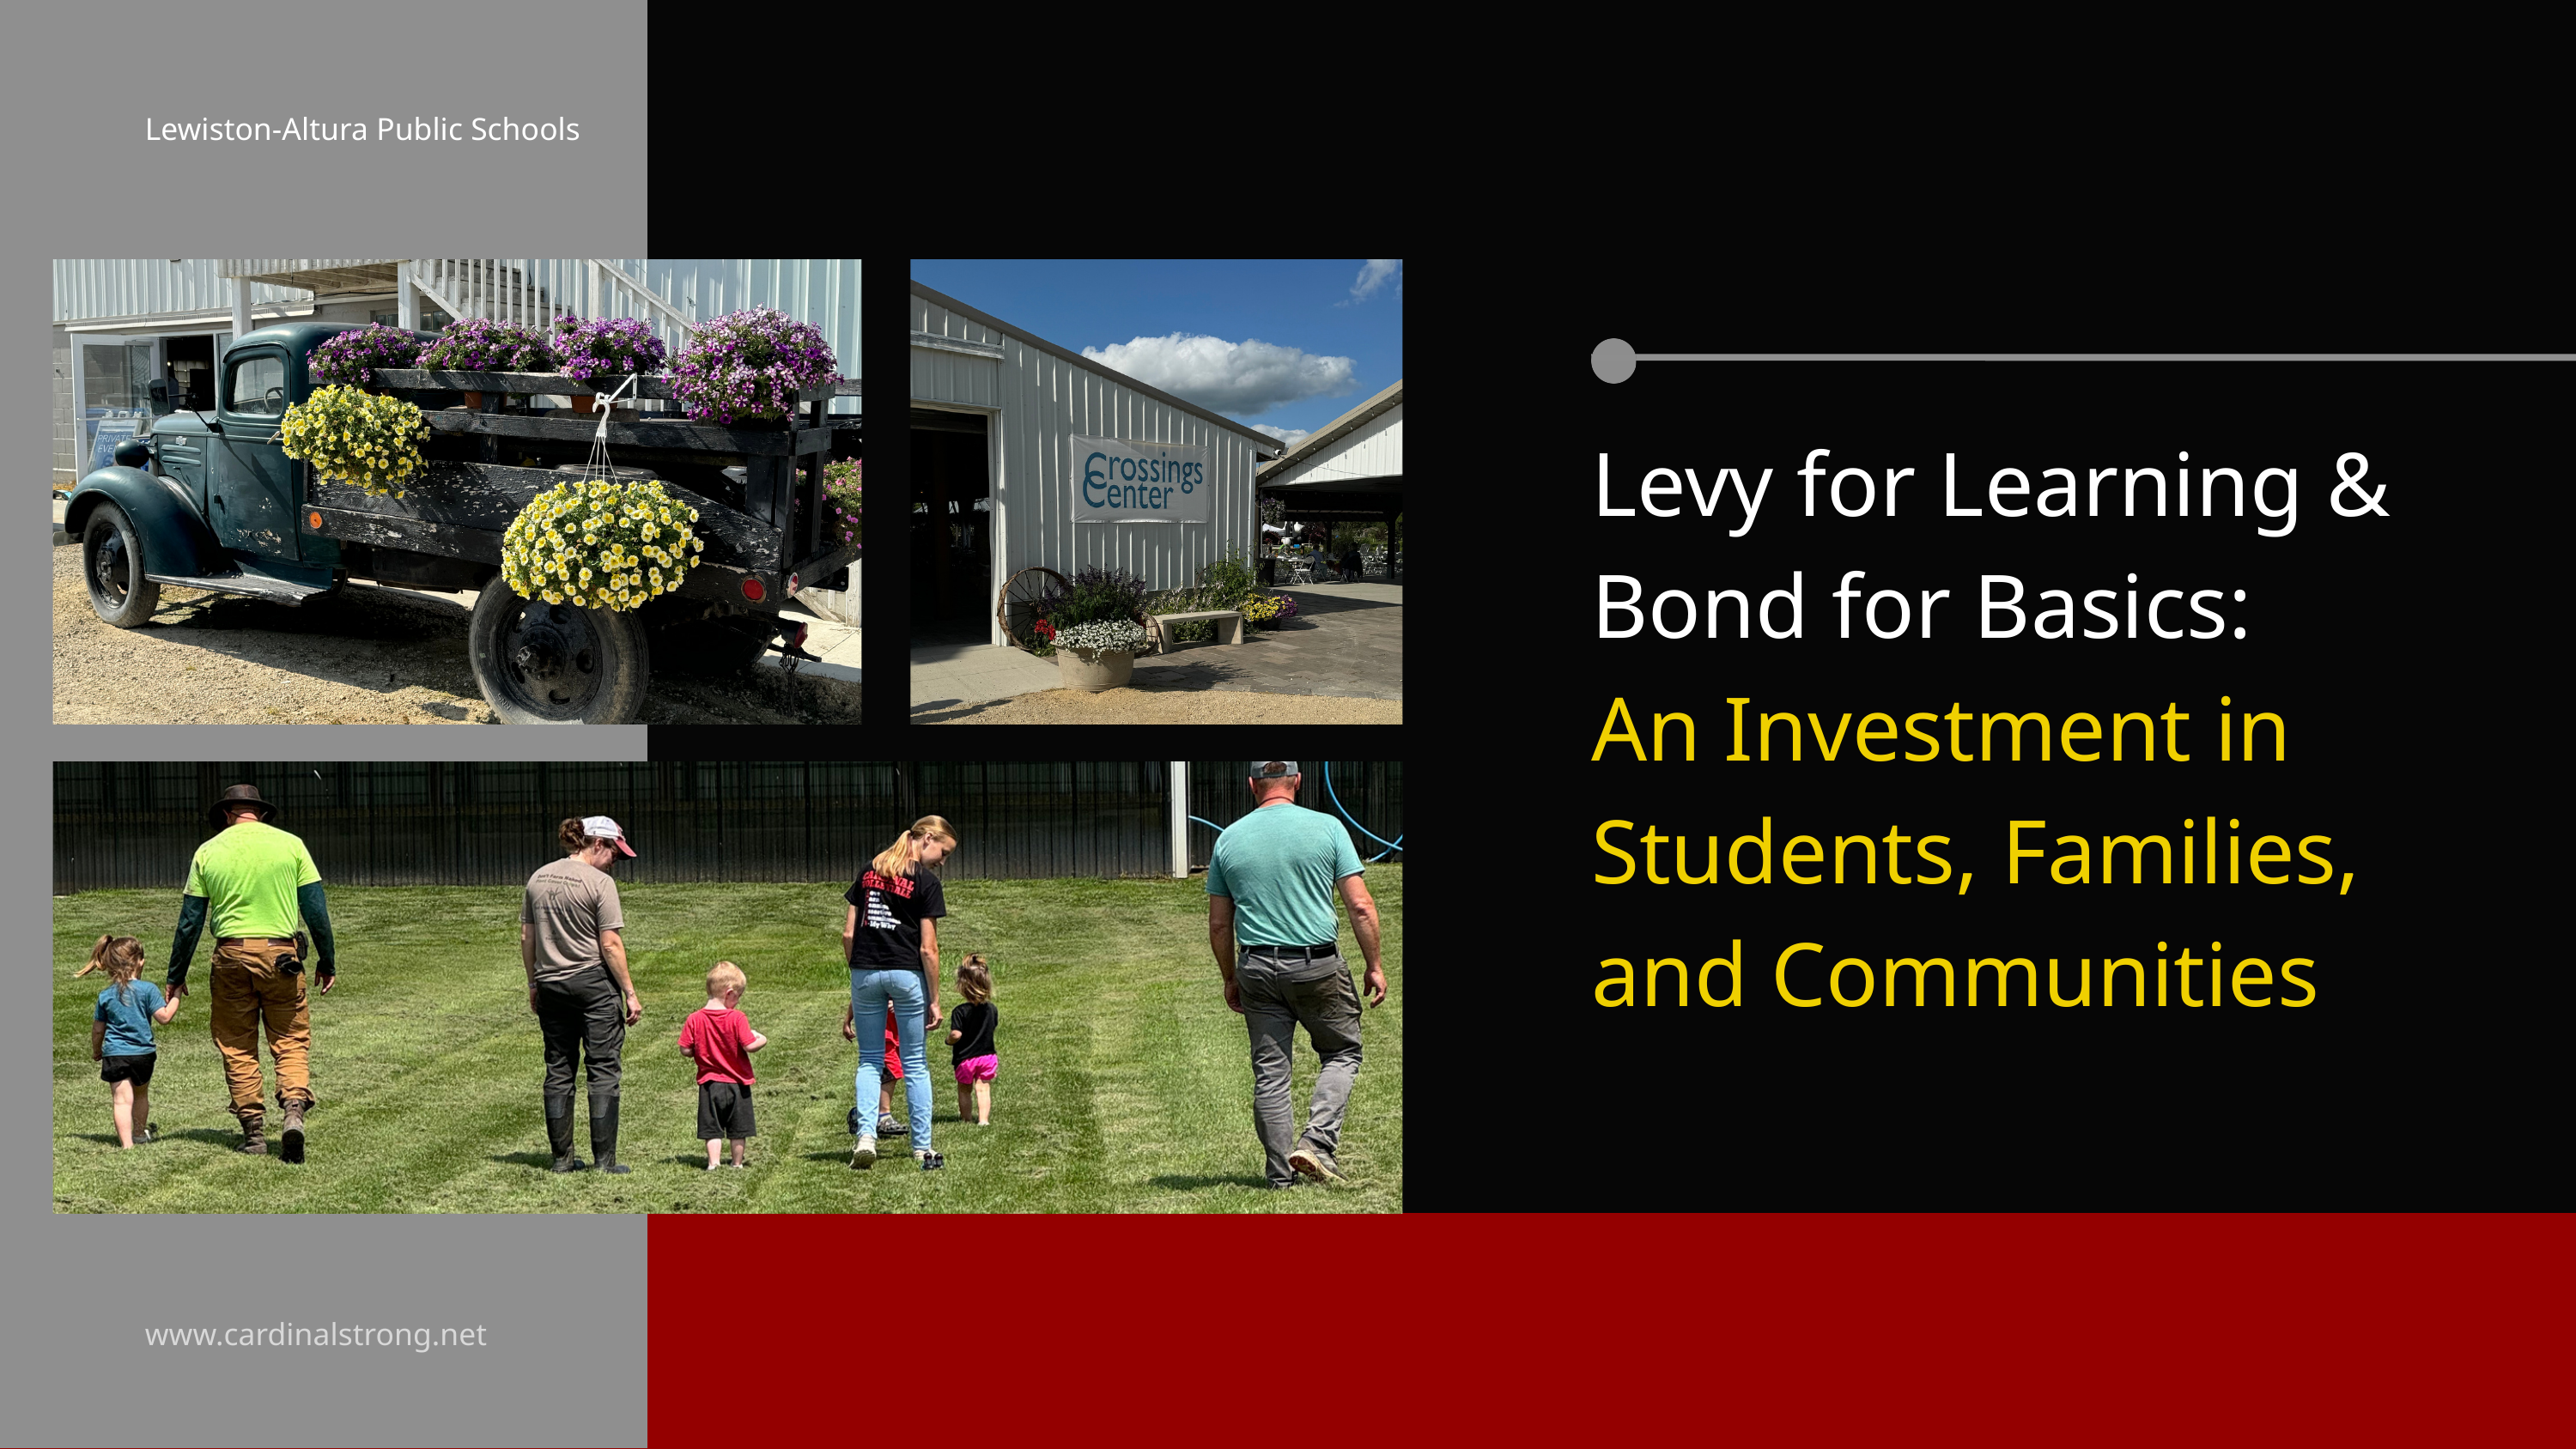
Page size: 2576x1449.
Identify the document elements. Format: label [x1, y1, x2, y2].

text_box [909, 258, 1403, 724]
text_box [52, 761, 1403, 1214]
text_box [0, 0, 648, 1449]
text_box [647, 0, 2576, 1214]
text_box [52, 258, 862, 724]
